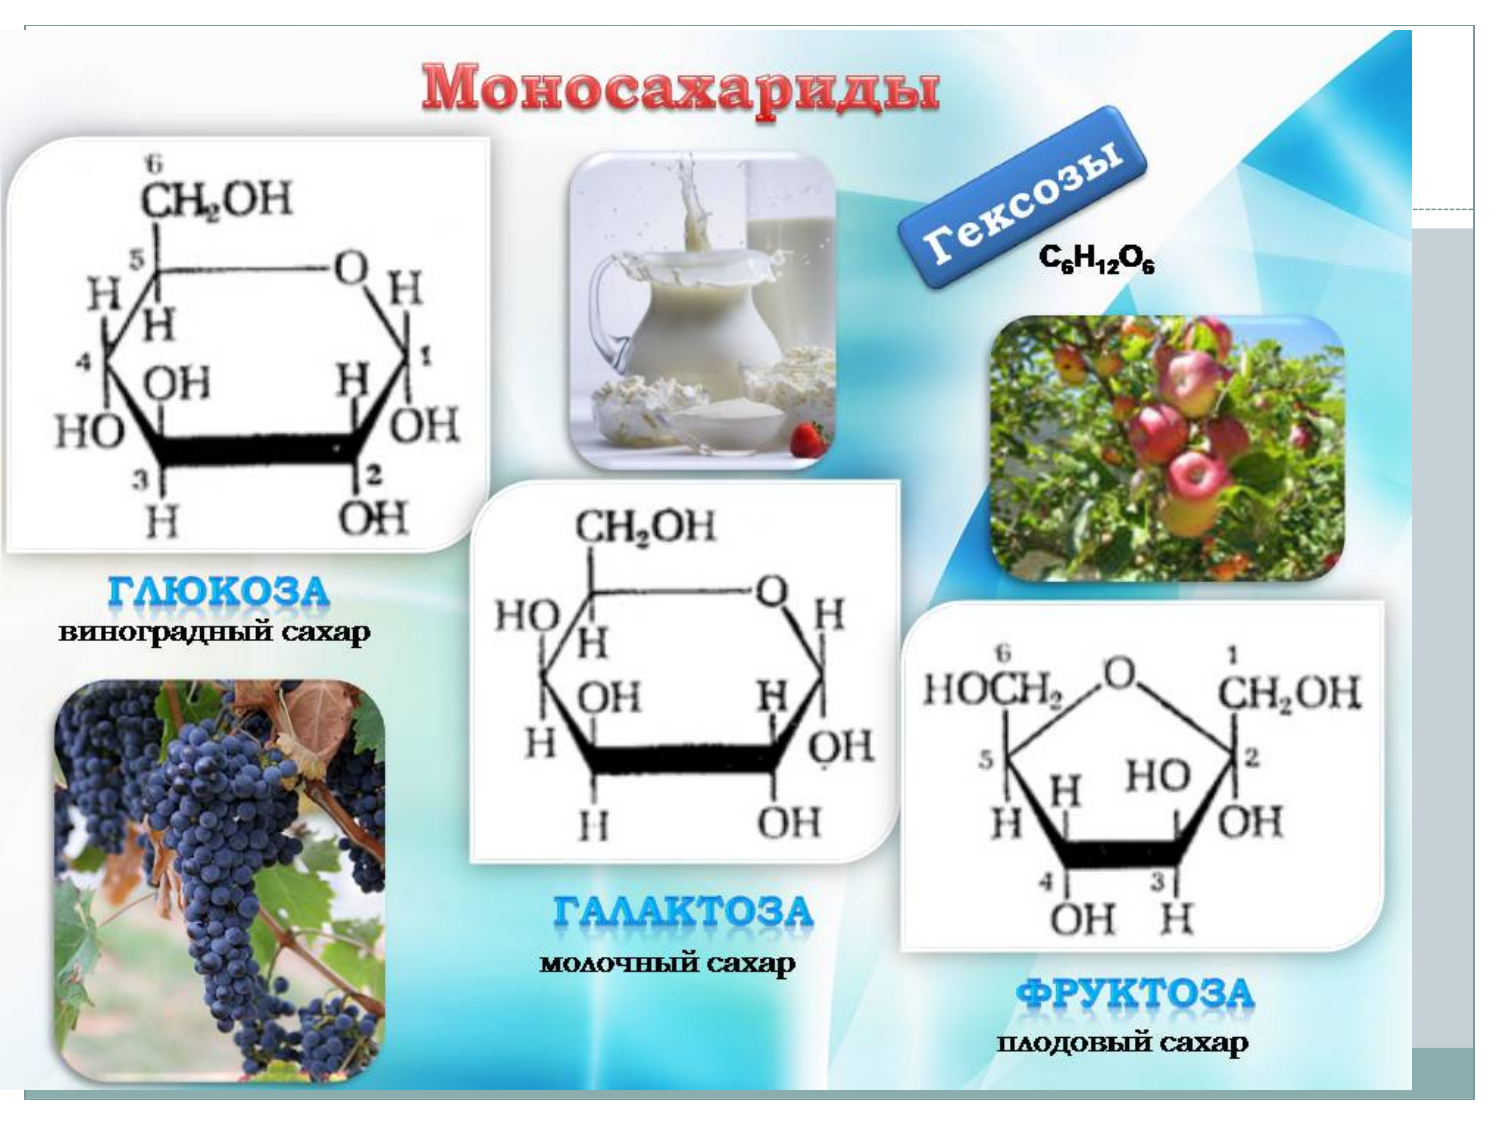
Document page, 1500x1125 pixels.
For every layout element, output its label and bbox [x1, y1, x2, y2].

list [0, 30, 1412, 1090]
